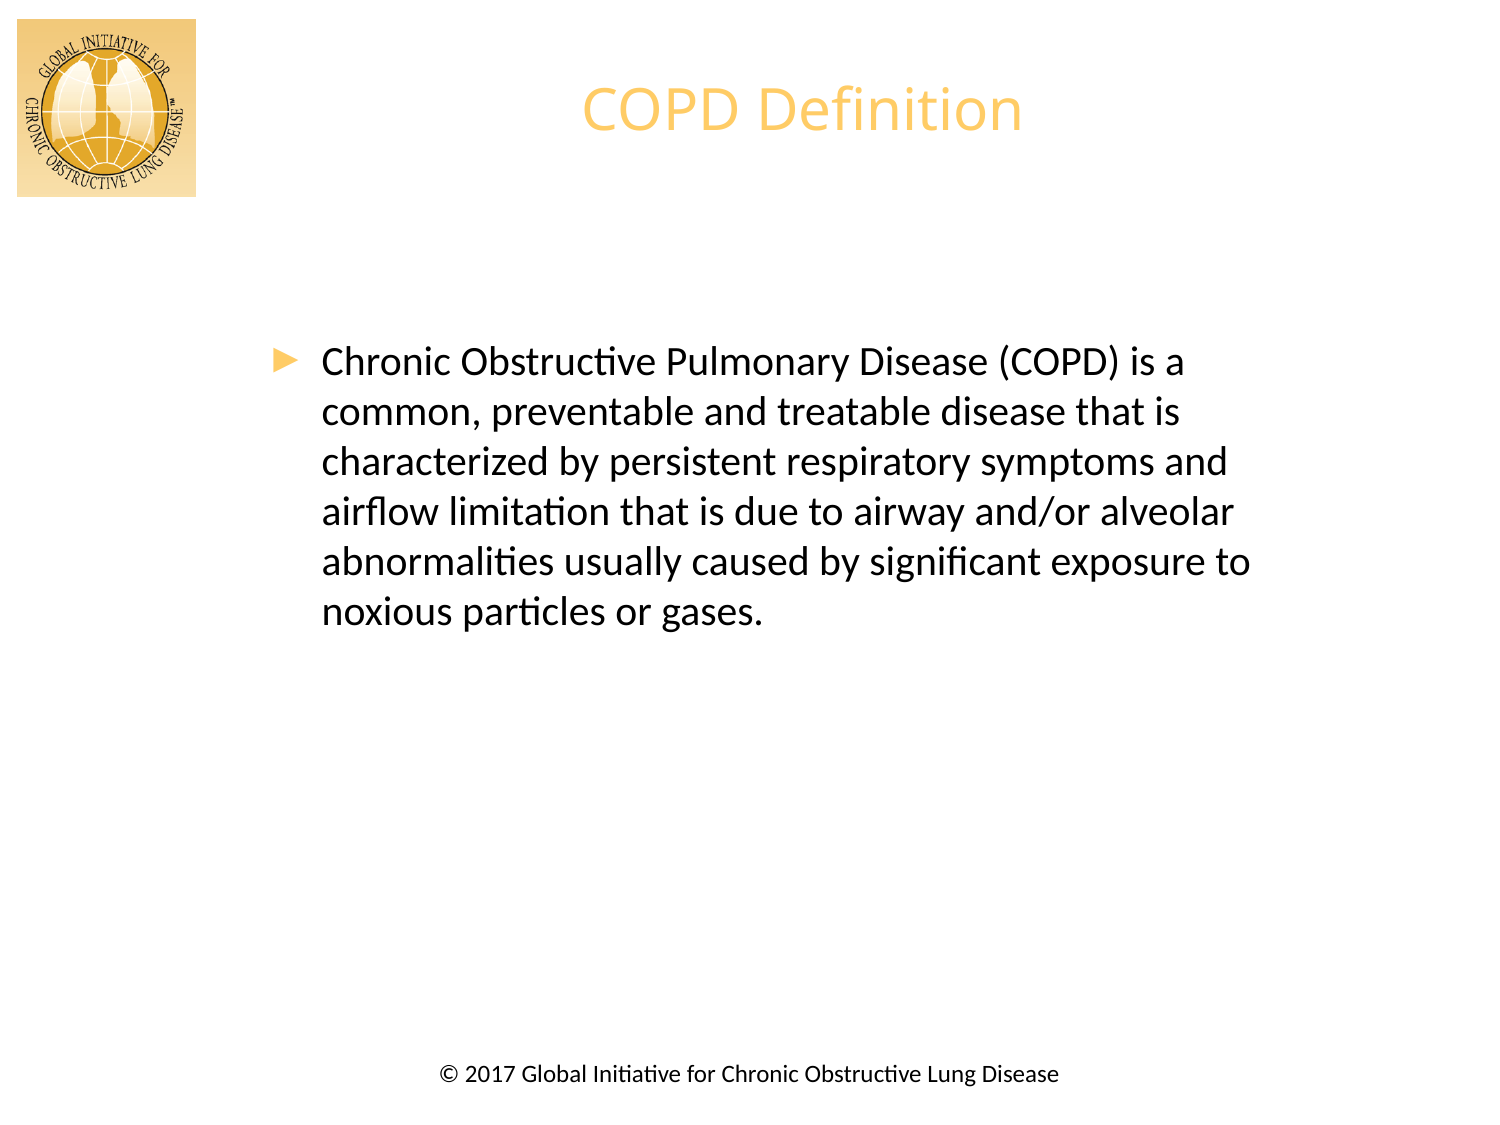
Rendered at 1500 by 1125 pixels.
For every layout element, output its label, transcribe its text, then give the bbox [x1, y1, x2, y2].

picture [17, 18, 196, 197]
text_box COPD Definition [265, 64, 1341, 150]
text_box © 2017 Global Initiative for Chronic Obstructive Lung Disease [249, 1050, 1250, 1096]
text_box Chronic Obstructive Pulmonary Disease (COPD) is a common, preventable and treatable disease that is characterized by persistent respiratory symptoms and airflow limitation that is due to airway and/or alveolar abnormalities usually caused by significant exposure to noxious particles or gases. [250, 326, 1326, 642]
